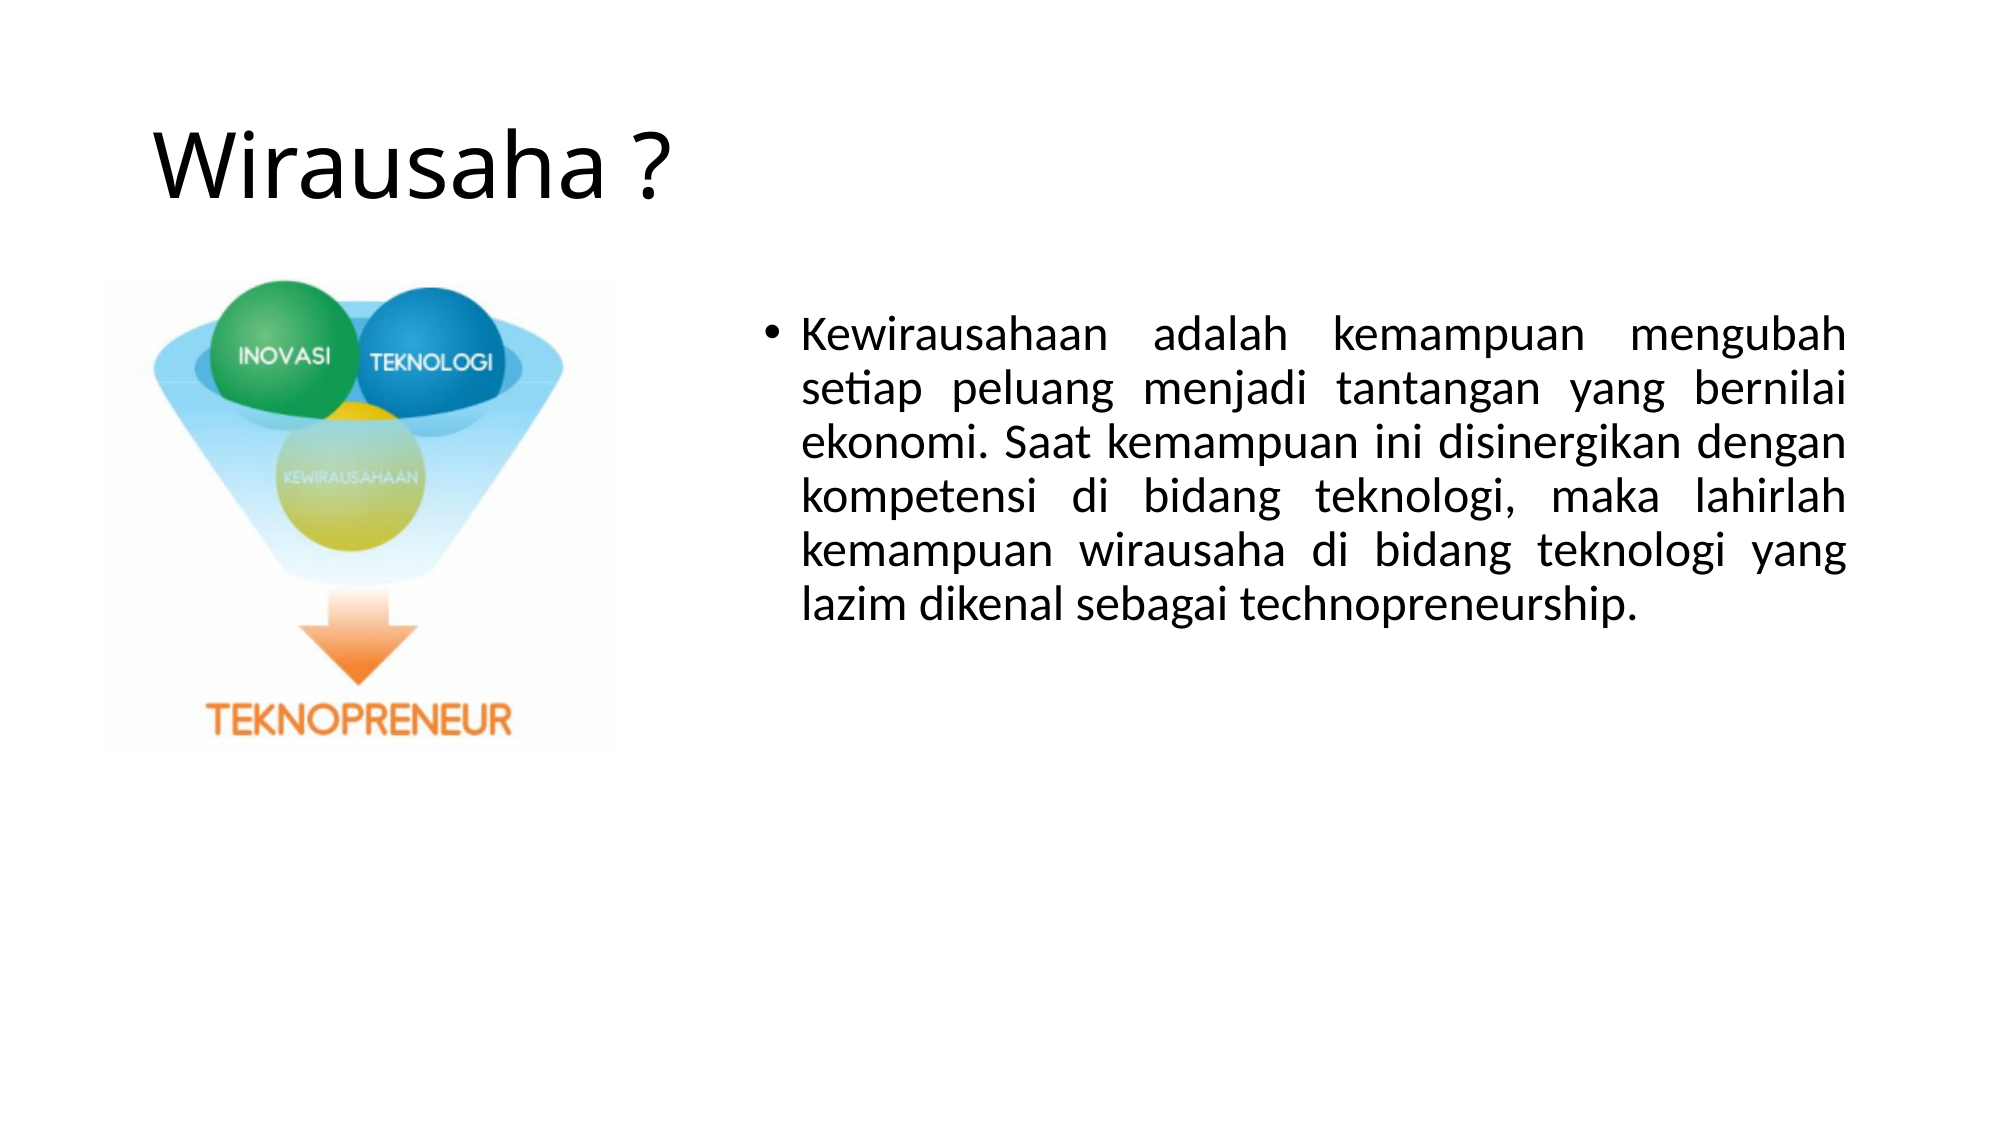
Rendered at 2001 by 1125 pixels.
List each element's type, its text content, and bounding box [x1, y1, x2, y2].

list Kewirausahaan adalah kemampuan mengubah setiap peluang menjadi tantangan yang bernilai ekonomi. Saat kemampuan ini disinergikan dengan kompetensi di bidang teknologi, maka lahirlah kemampuan wirausaha di bidang teknologi yang lazim dikenal sebagai technopreneurship. [748, 299, 1863, 1014]
picture [101, 277, 613, 756]
title Wirausaha ? [137, 59, 1863, 278]
